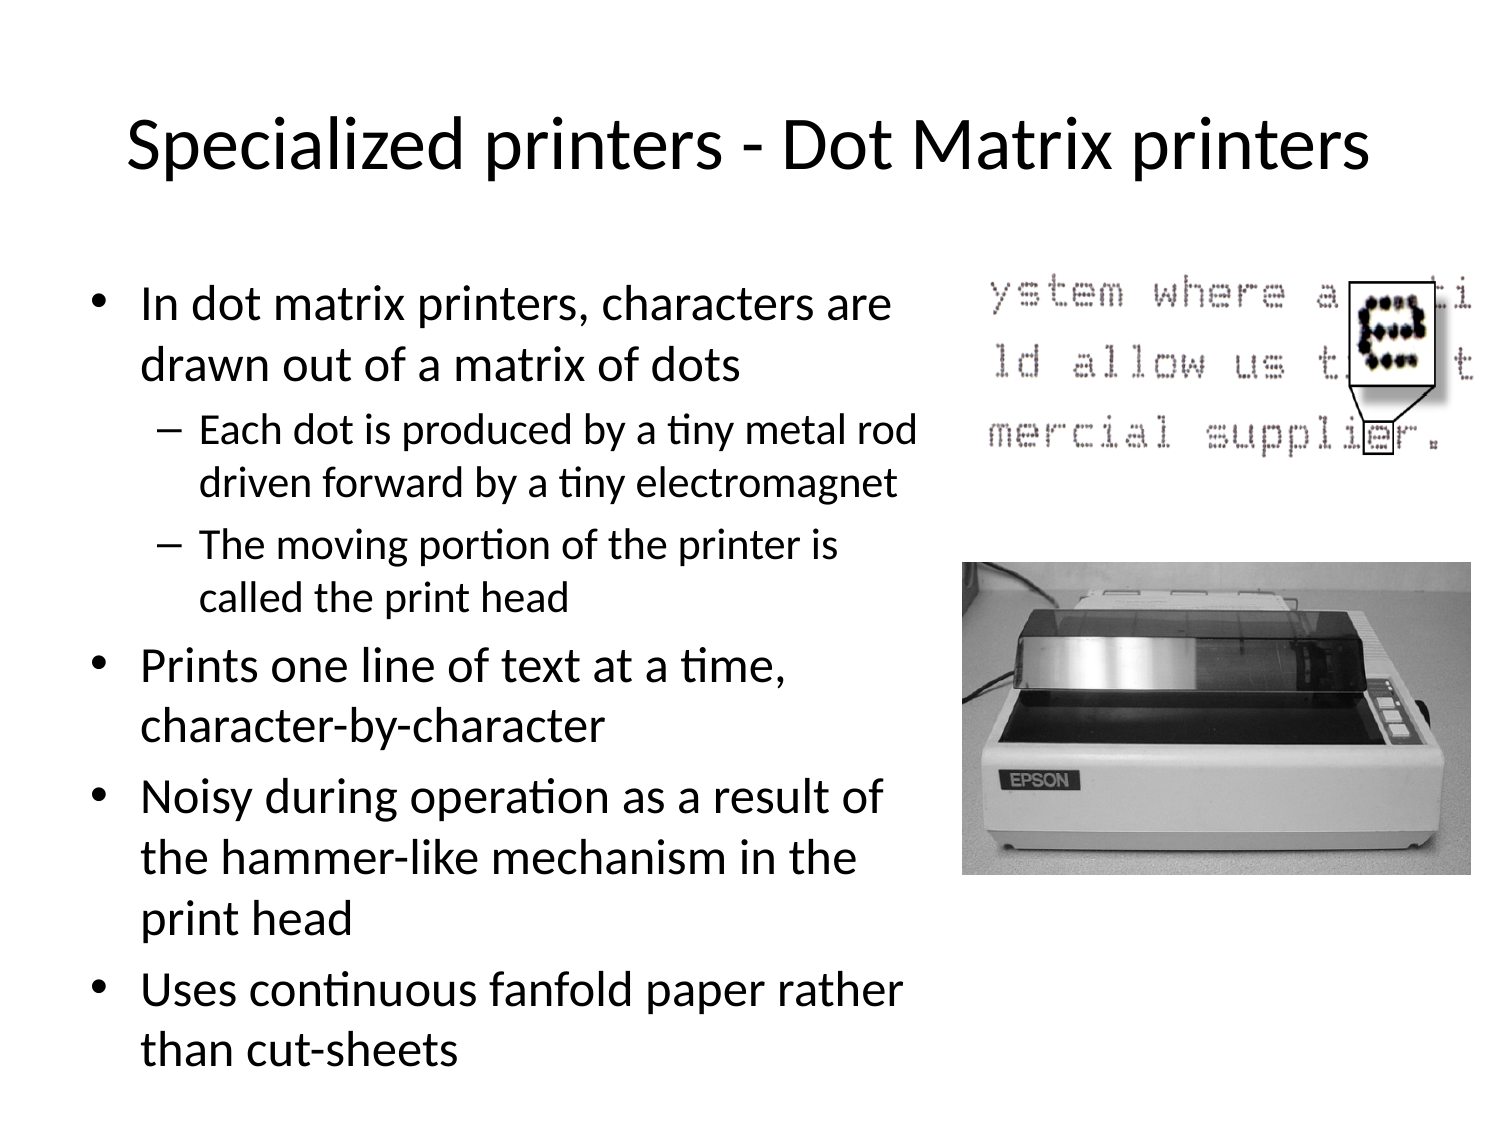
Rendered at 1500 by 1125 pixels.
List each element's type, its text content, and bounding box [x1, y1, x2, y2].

list In dot matrix printers, characters are drawn out of a matrix of dots Each dot is produced by a tiny metal rod driven forward by a tiny electromagnet The moving portion of the printer is called the print head Prints one line of text at a time, character-by-character Noisy during operation as a result of the hammer-like mechanism in the print head Uses continuous fanfold paper rather than cut-sheets [75, 262, 963, 1088]
title Specialized printers - Dot Matrix printers [75, 45, 1425, 233]
picture [962, 562, 1471, 876]
picture [987, 262, 1475, 463]
